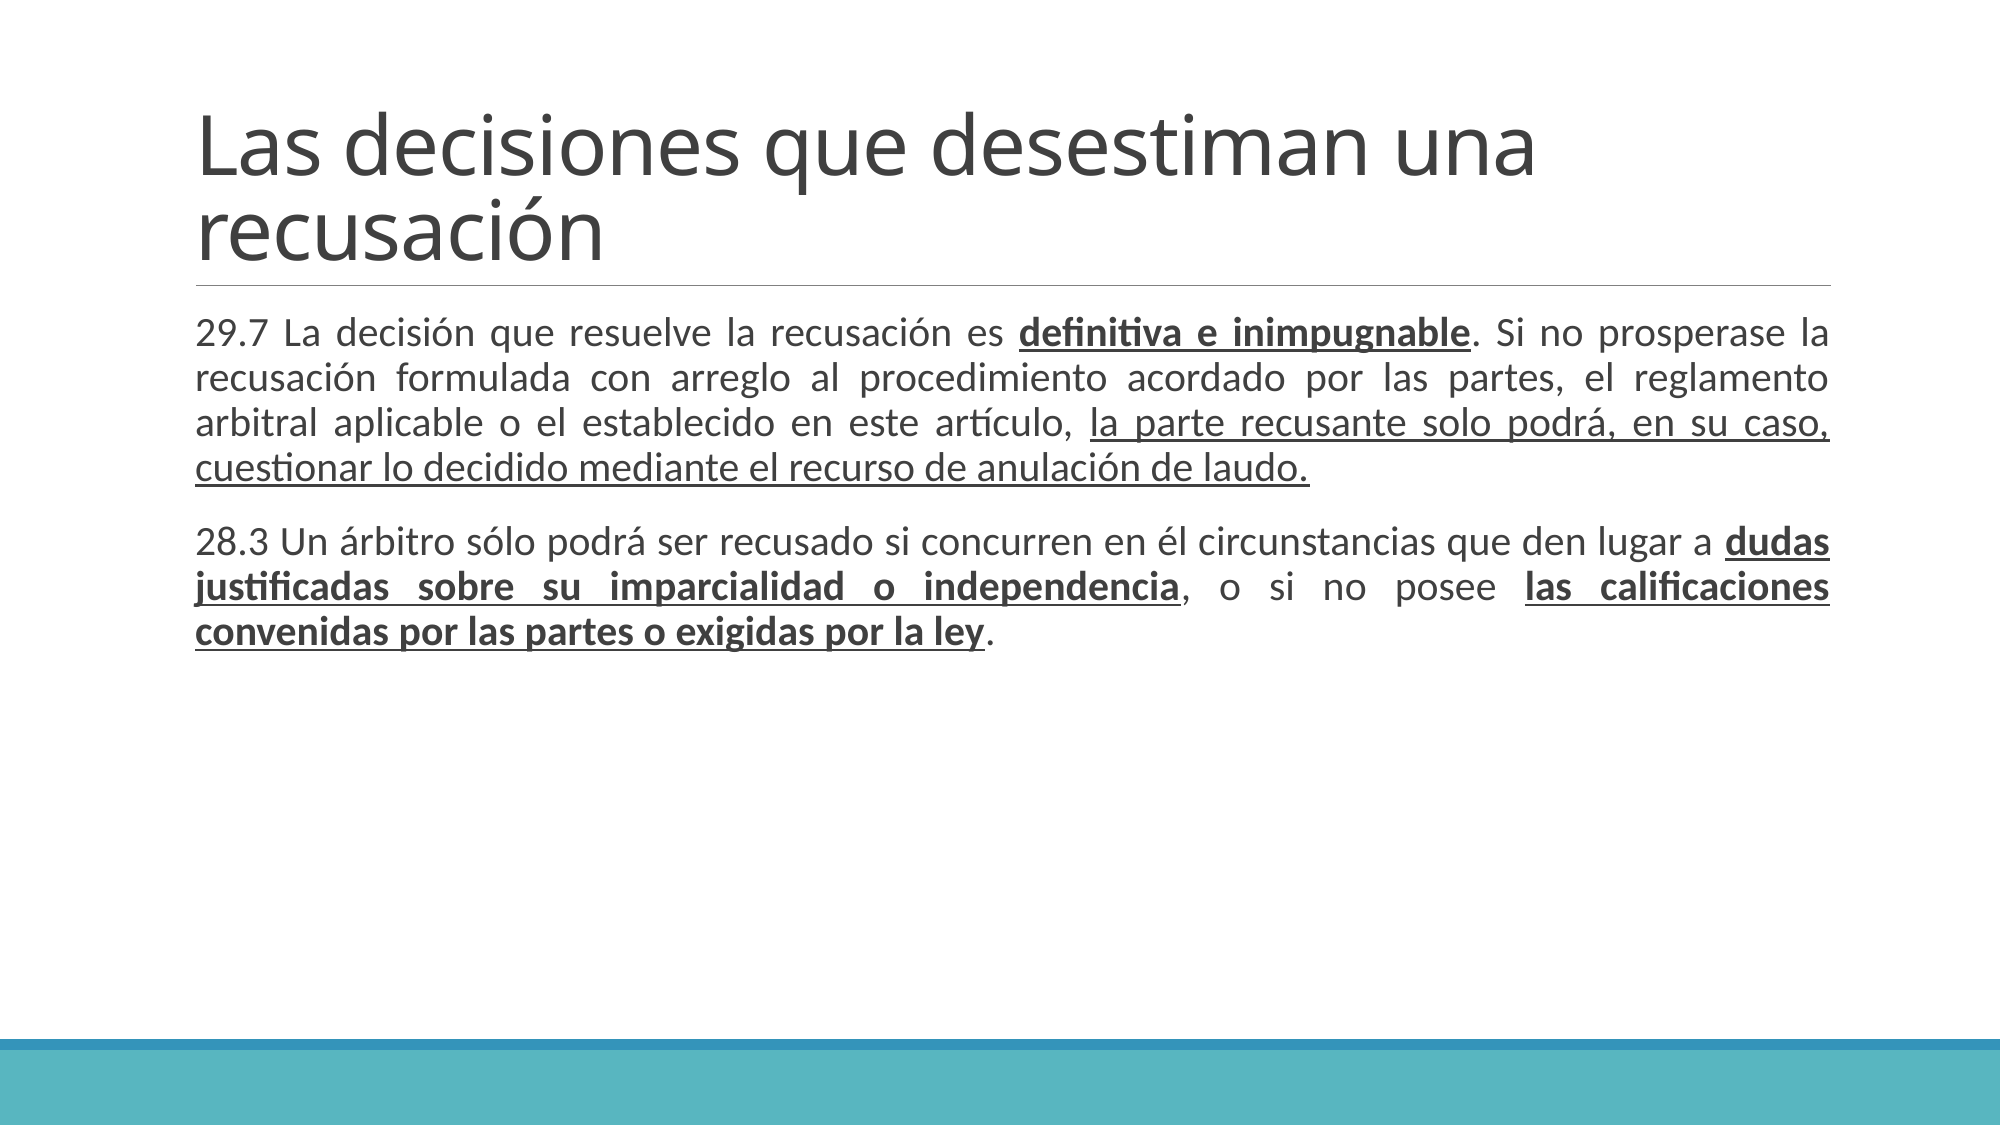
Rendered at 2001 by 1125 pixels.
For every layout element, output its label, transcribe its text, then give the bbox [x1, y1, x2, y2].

list 29.7 La decisión que resuelve la recusación es definitiva e inimpugnable. Si no prosperase la recusación formulada con arreglo al procedimiento acordado por las partes, el reglamento arbitral aplicable o el establecido en este artículo, la parte recusante solo podrá, en su caso, cuestionar lo decidido mediante el recurso de anulación de laudo. 28.3 Un árbitro sólo podrá ser recusado si concurren en él circunstancias que den lugar a dudas justificadas sobre su imparcialidad o independencia, o si no posee las calificaciones convenidas por las partes o exigidas por la ley. [180, 302, 1830, 963]
title Las decisiones que desestiman una recusación [180, 47, 1830, 285]
